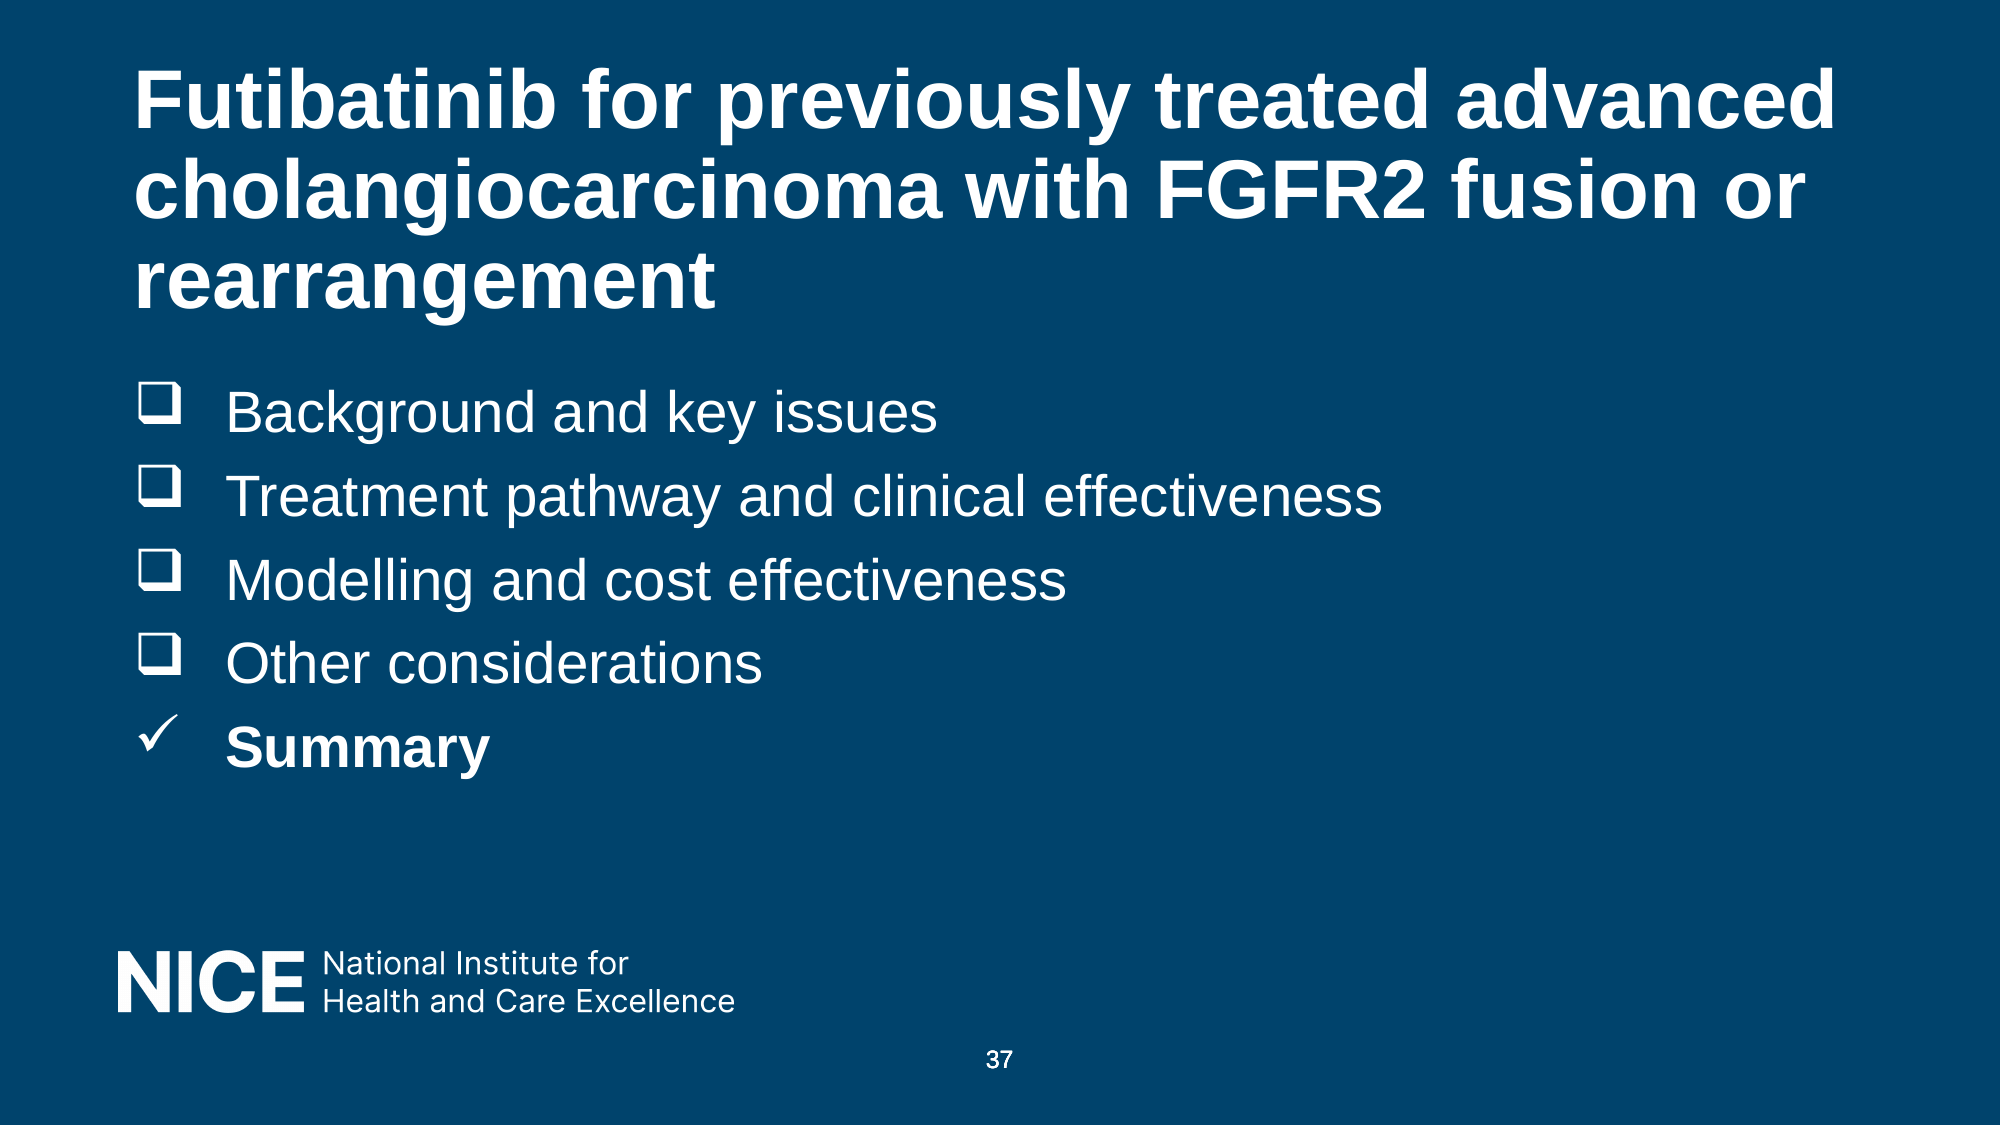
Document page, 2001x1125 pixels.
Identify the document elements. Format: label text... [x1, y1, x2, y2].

title Futibatinib for previously treated advanced cholangiocarcinoma with FGFR2 fusion or rearrangement [118, 48, 1946, 351]
subtitle Background and key issues Treatment pathway and clinical effectiveness Modelling and cost effectiveness Other considerations Summary [118, 374, 1764, 847]
picture [118, 950, 734, 1013]
